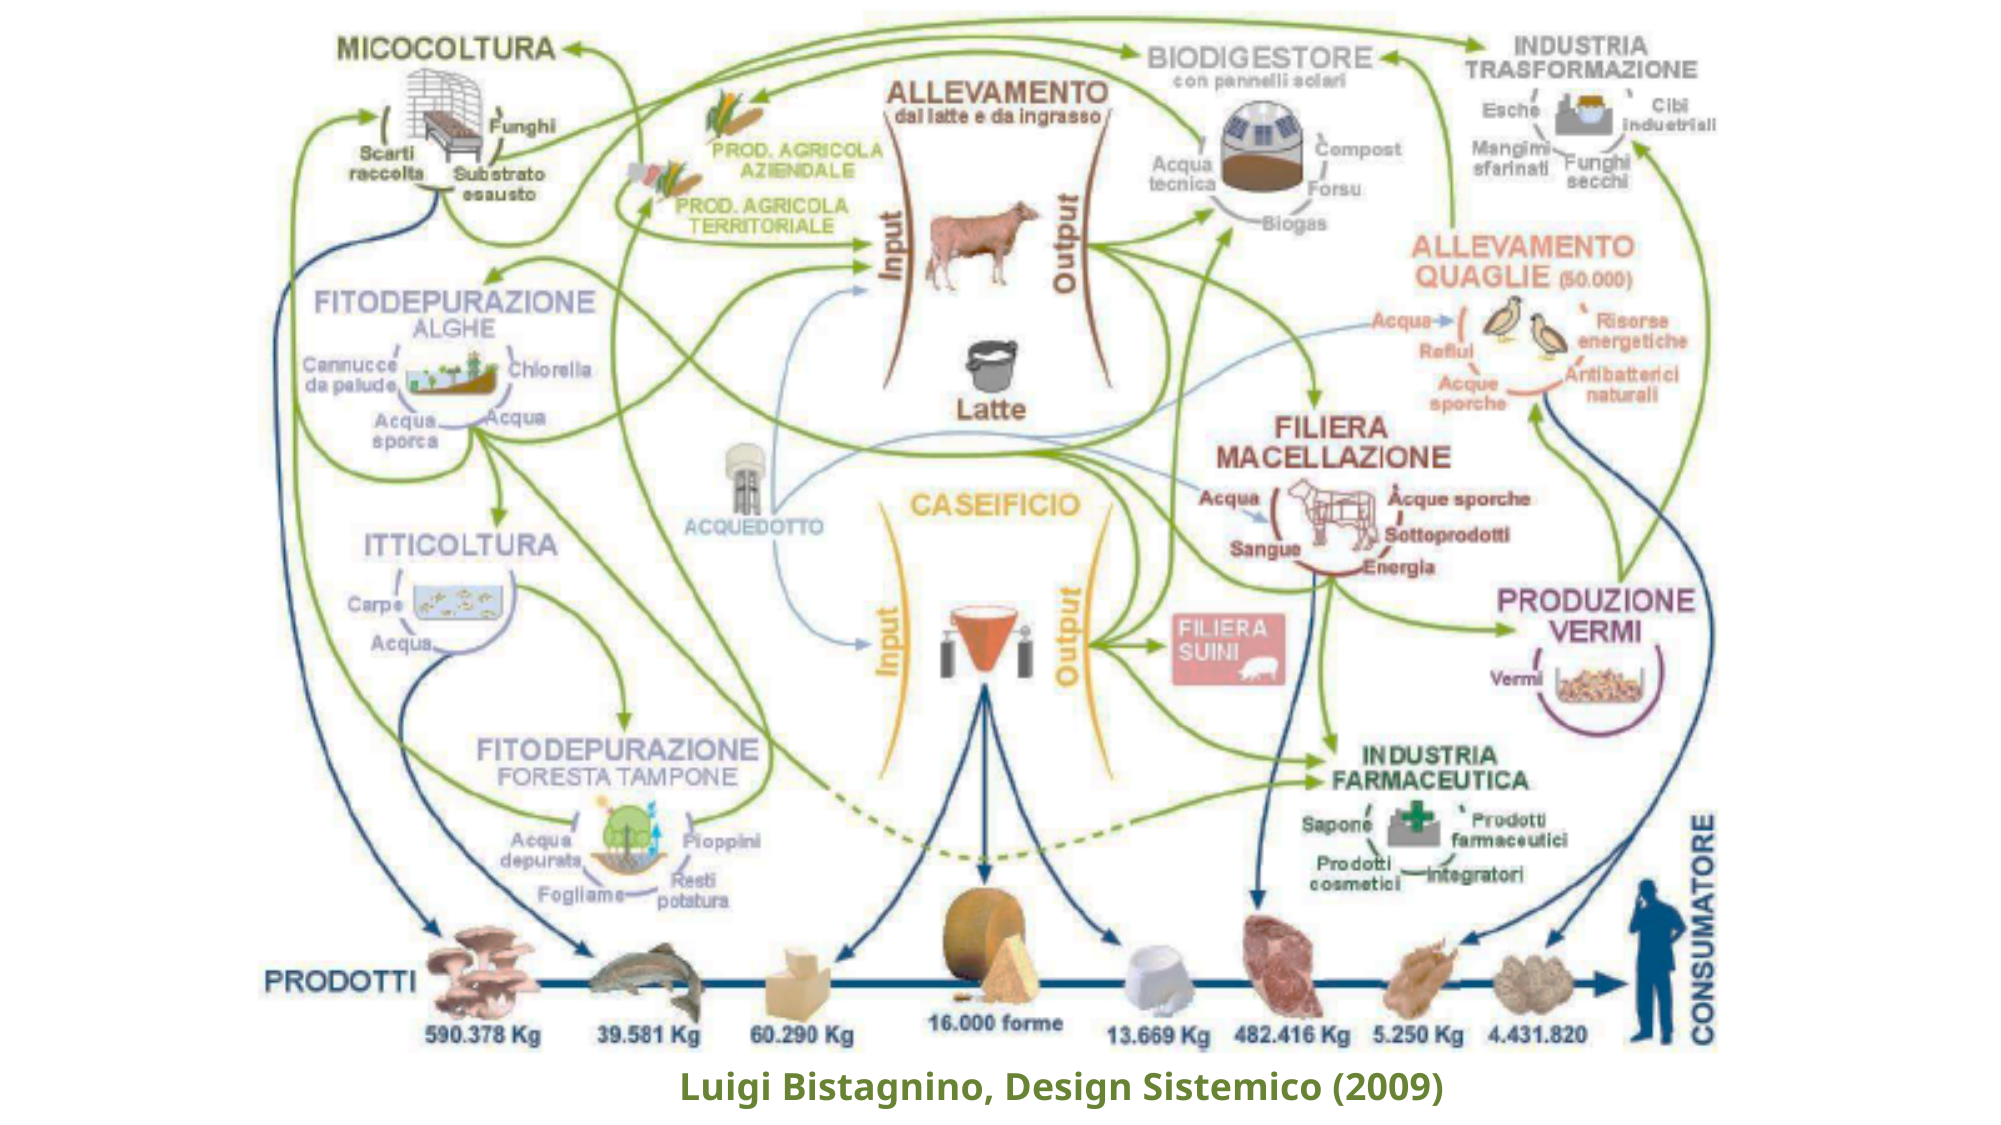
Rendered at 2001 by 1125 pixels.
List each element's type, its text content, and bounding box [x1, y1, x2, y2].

picture [249, 0, 1756, 1086]
text_box Luigi Bistagnino, Design Sistemico (2009) [664, 1086, 1460, 1116]
